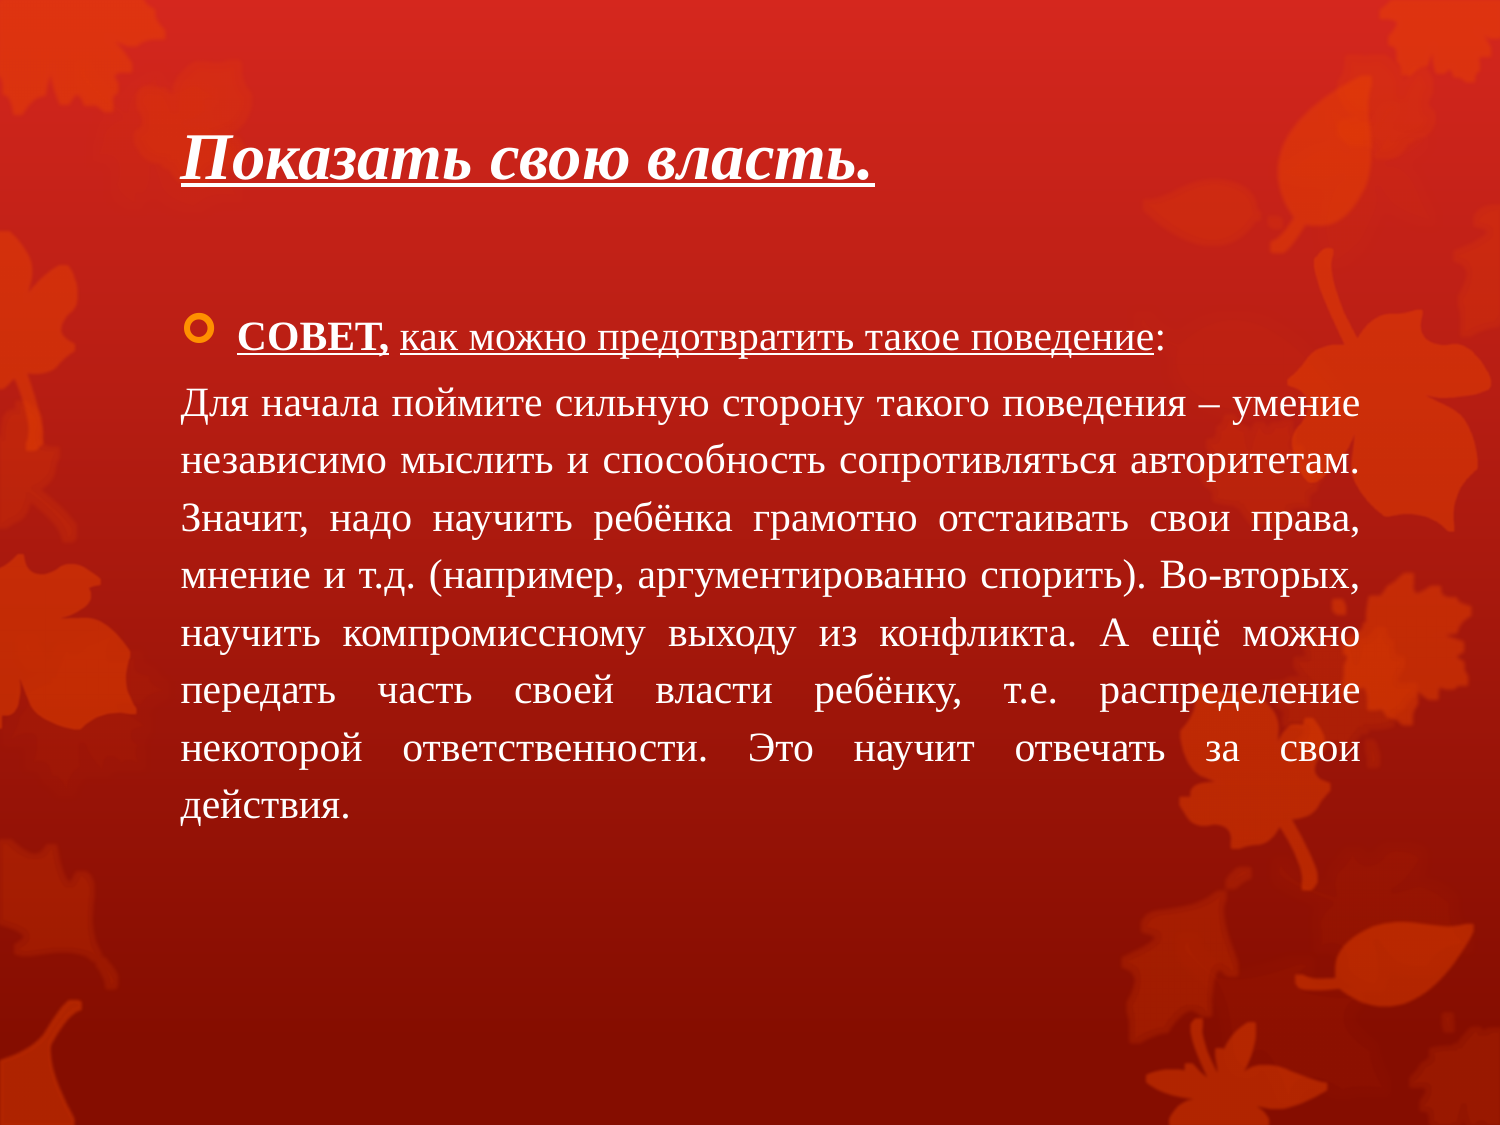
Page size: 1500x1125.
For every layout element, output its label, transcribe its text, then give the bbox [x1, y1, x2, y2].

title Показать свою власть. [165, 42, 1335, 219]
list СОВЕТ, как можно предотвратить такое поведение: Для начала поймите сильную сторону такого поведения – умение независимо мыслить и способность сопротивляться авторитетам. Значит, надо научить ребёнка грамотно отстаивать свои права, мнение и т.д. (например, аргументированно спорить). Во-вторых, научить компромиссному выходу из конфликта. А ещё можно передать часть своей власти ребёнку, т.е. распределение некоторой ответственности. Это научит отвечать за свои действия. [165, 219, 1376, 962]
